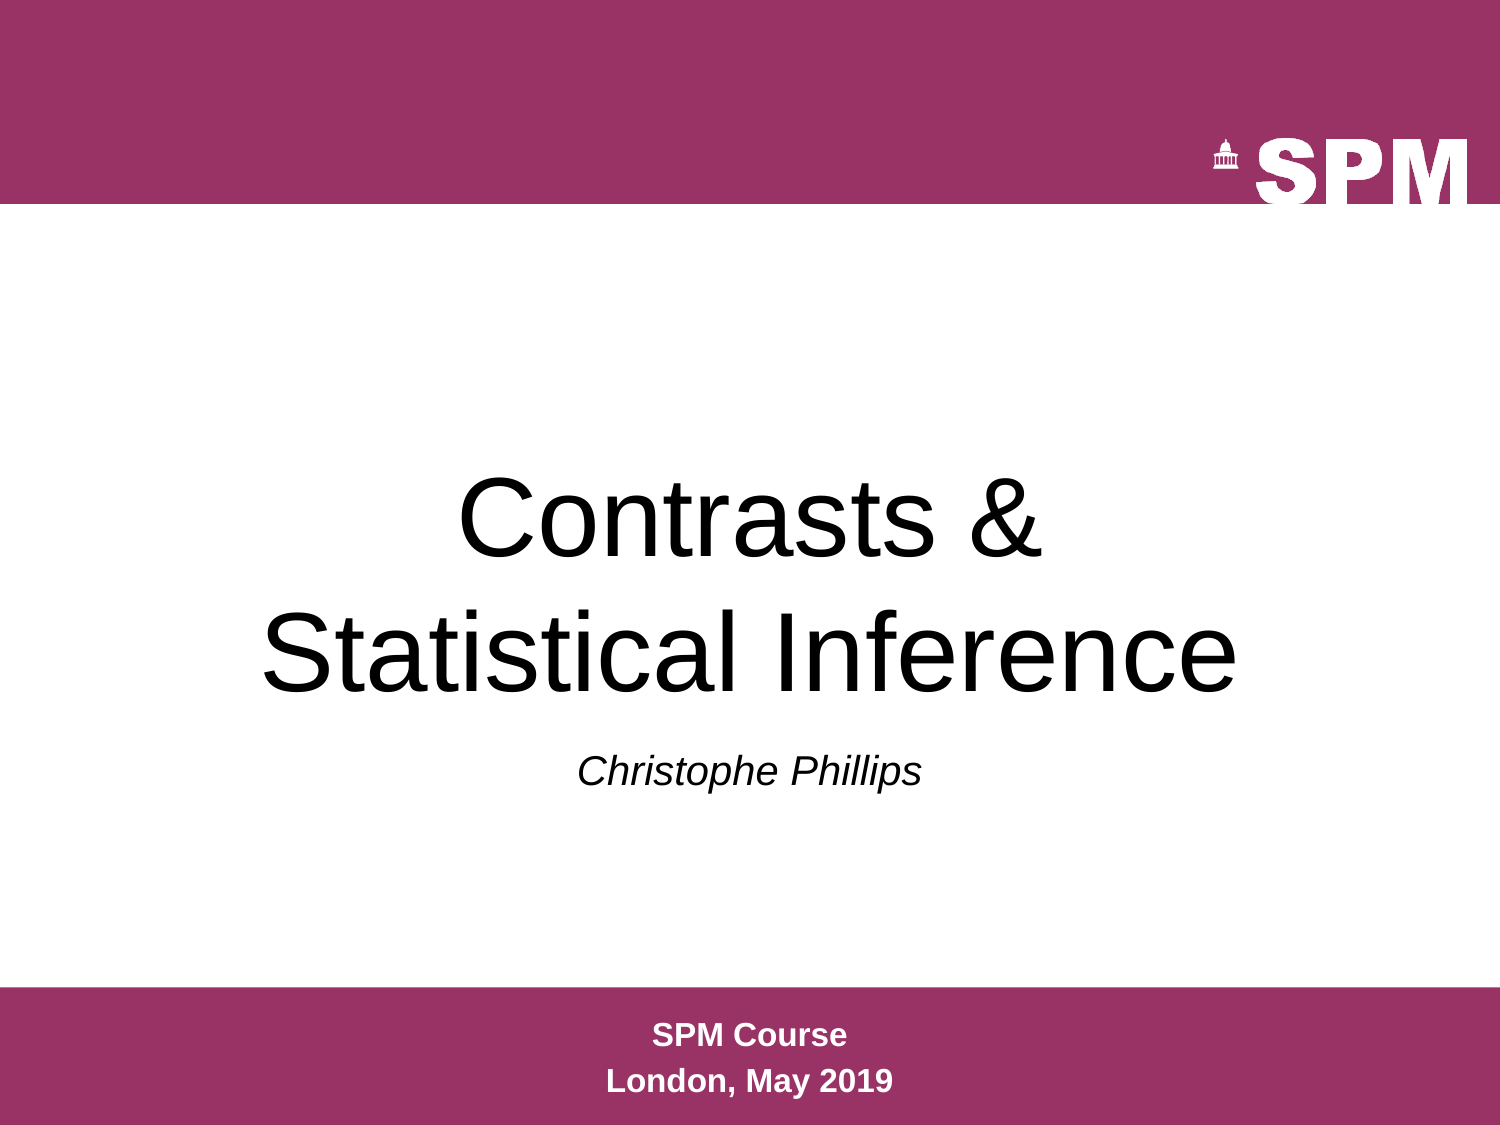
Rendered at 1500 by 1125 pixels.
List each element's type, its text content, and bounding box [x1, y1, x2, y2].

title Contrasts & Statistical Inference [112, 458, 1388, 700]
text_box SPM Course London, May 2019 [0, 987, 1500, 1125]
picture [0, 0, 1500, 249]
subtitle Christophe Phillips [68, 735, 1432, 936]
